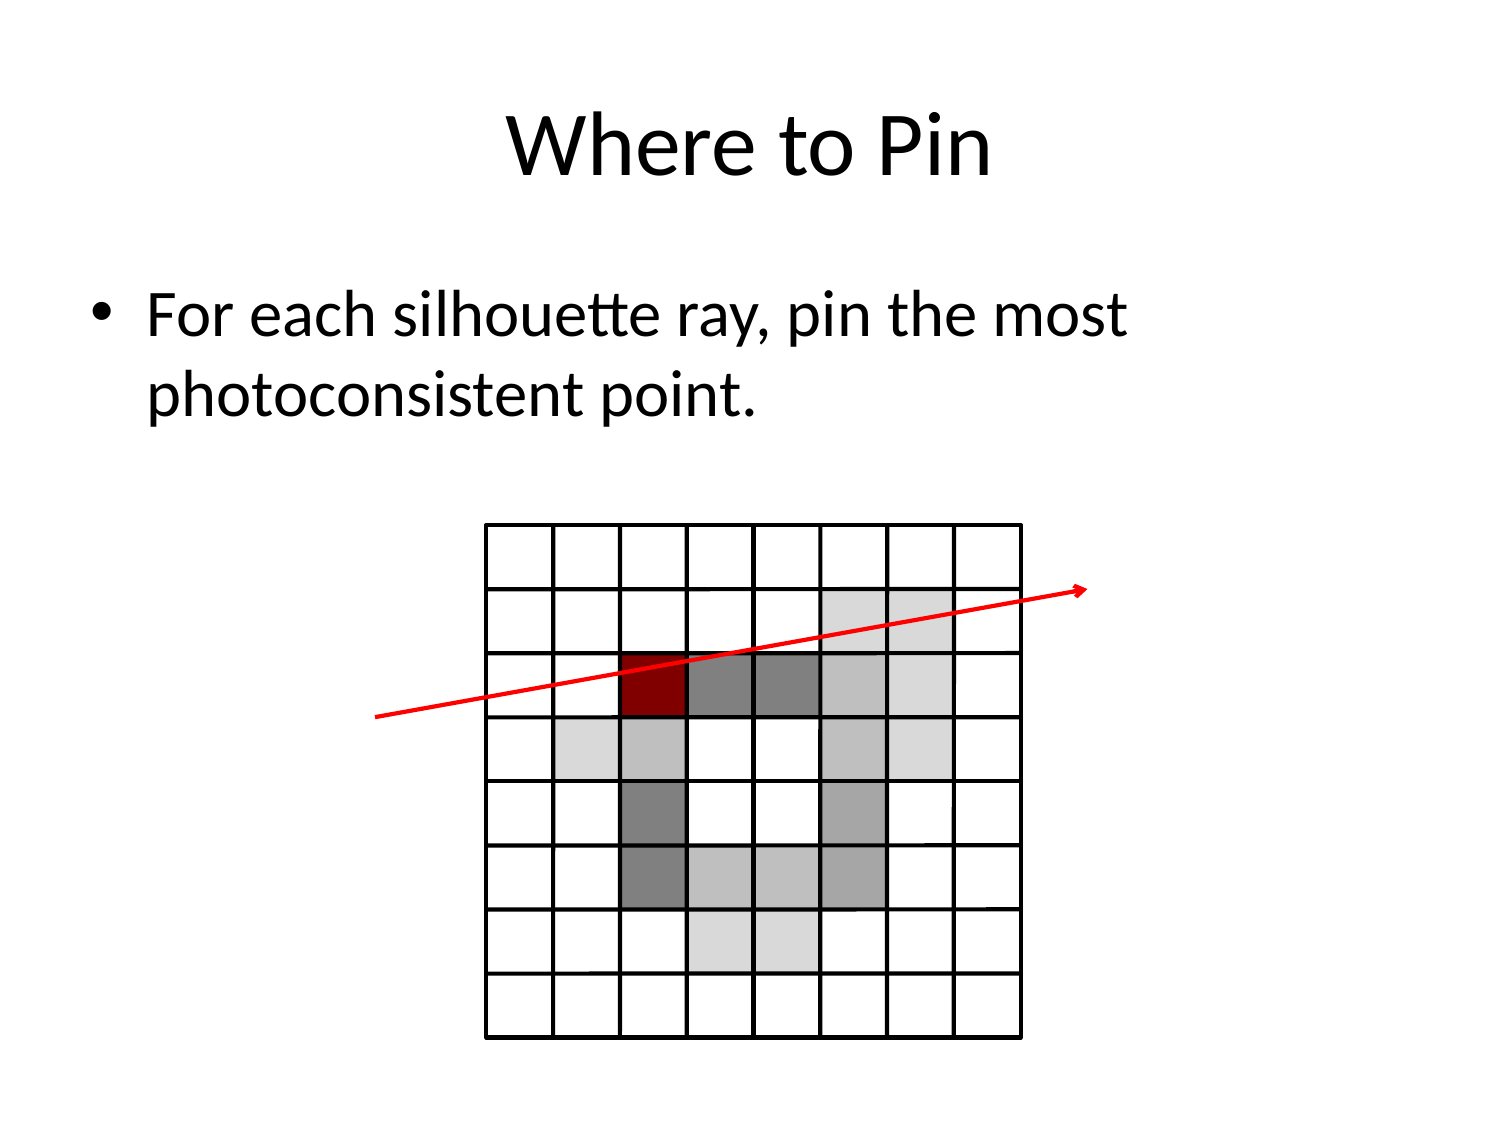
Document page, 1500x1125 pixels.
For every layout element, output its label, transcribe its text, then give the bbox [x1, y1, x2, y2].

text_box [486, 727, 1021, 1038]
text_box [486, 524, 1021, 587]
title Where to Pin [75, 45, 1425, 233]
list For each silhouette ray, pin the most photoconsistent point. [75, 262, 1425, 1005]
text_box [374, 588, 1088, 718]
